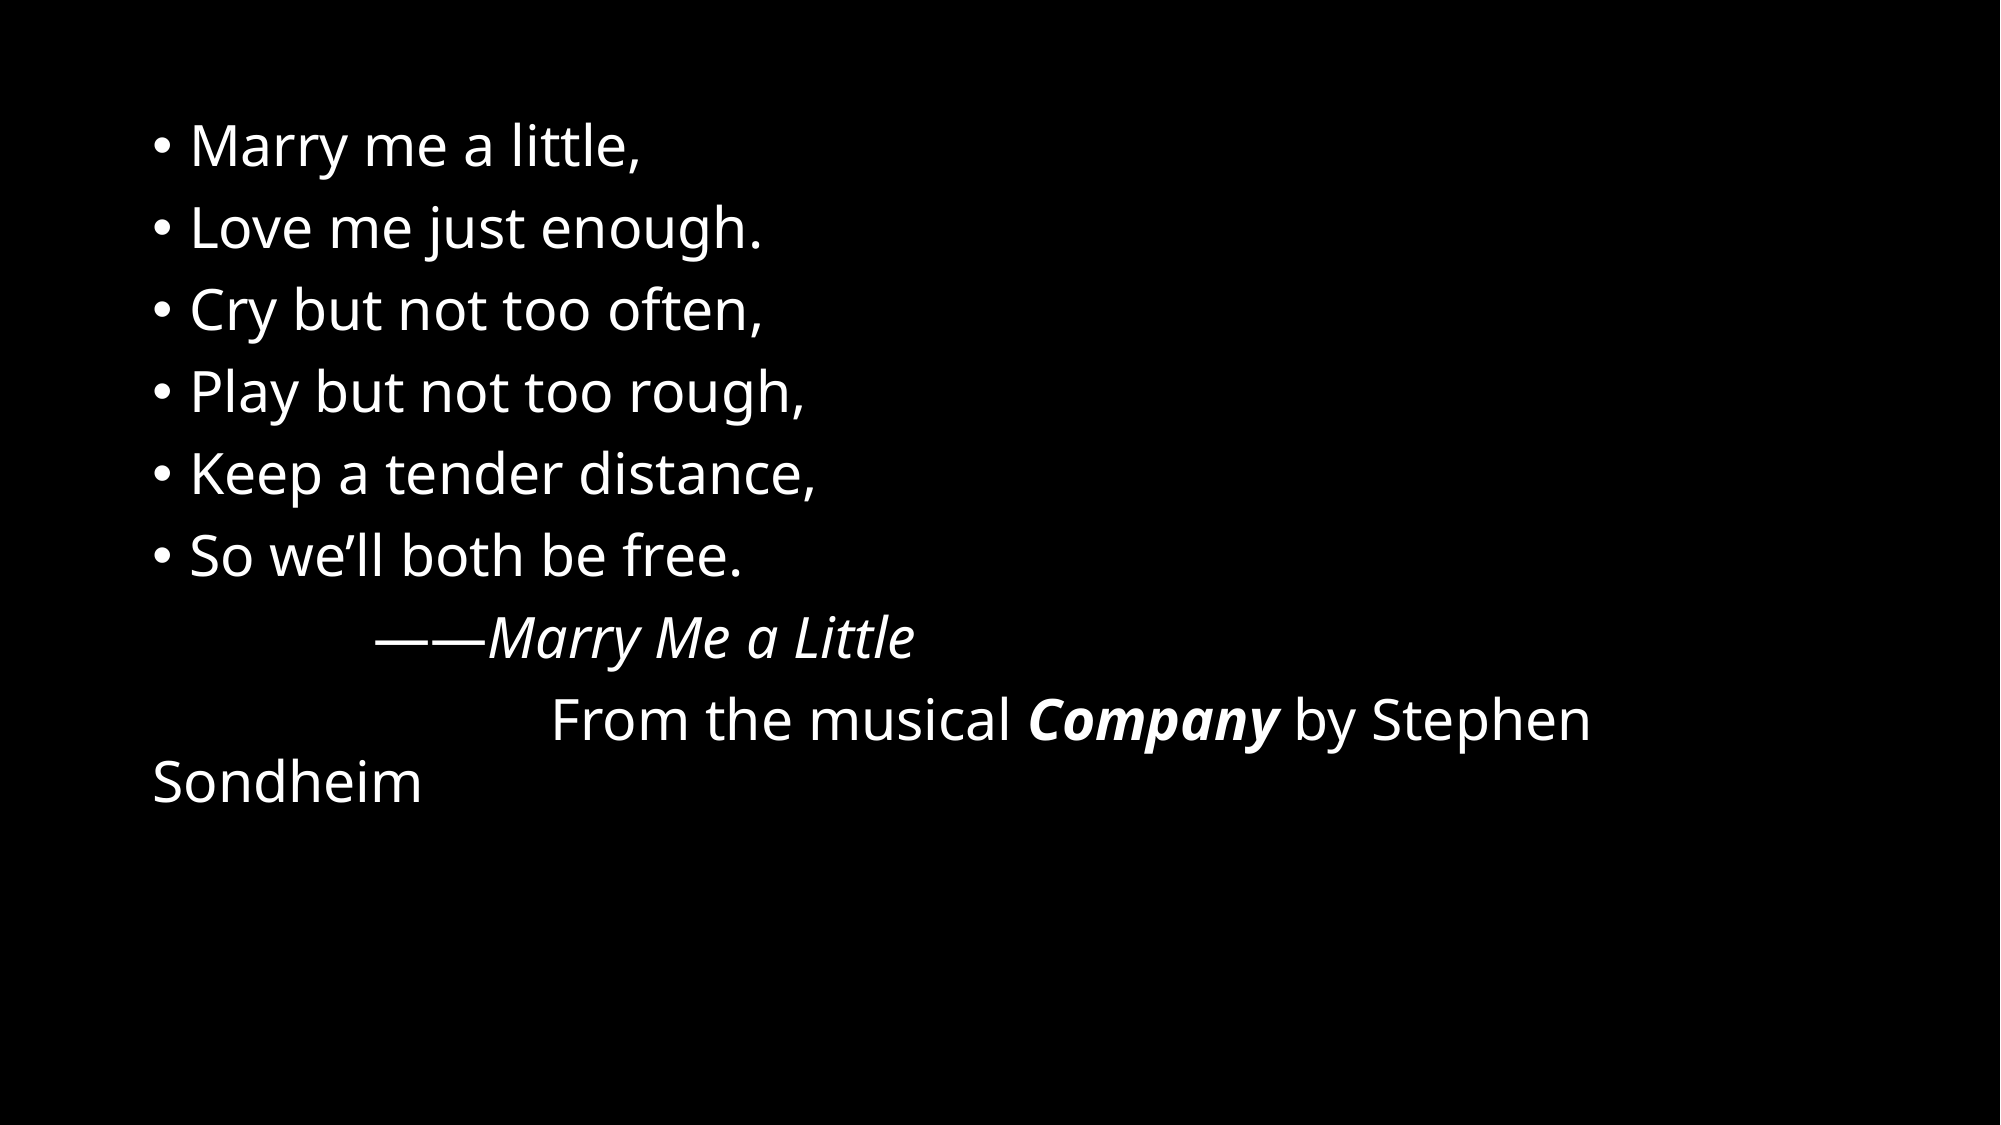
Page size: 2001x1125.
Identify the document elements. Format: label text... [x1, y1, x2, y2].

list Marry me a little, Love me just enough. Cry but not too often, Play but not too rough, Keep a tender distance, So we’ll both be free. ——Marry Me a Little From the musical Company by Stephen Sondheim [137, 110, 1863, 824]
